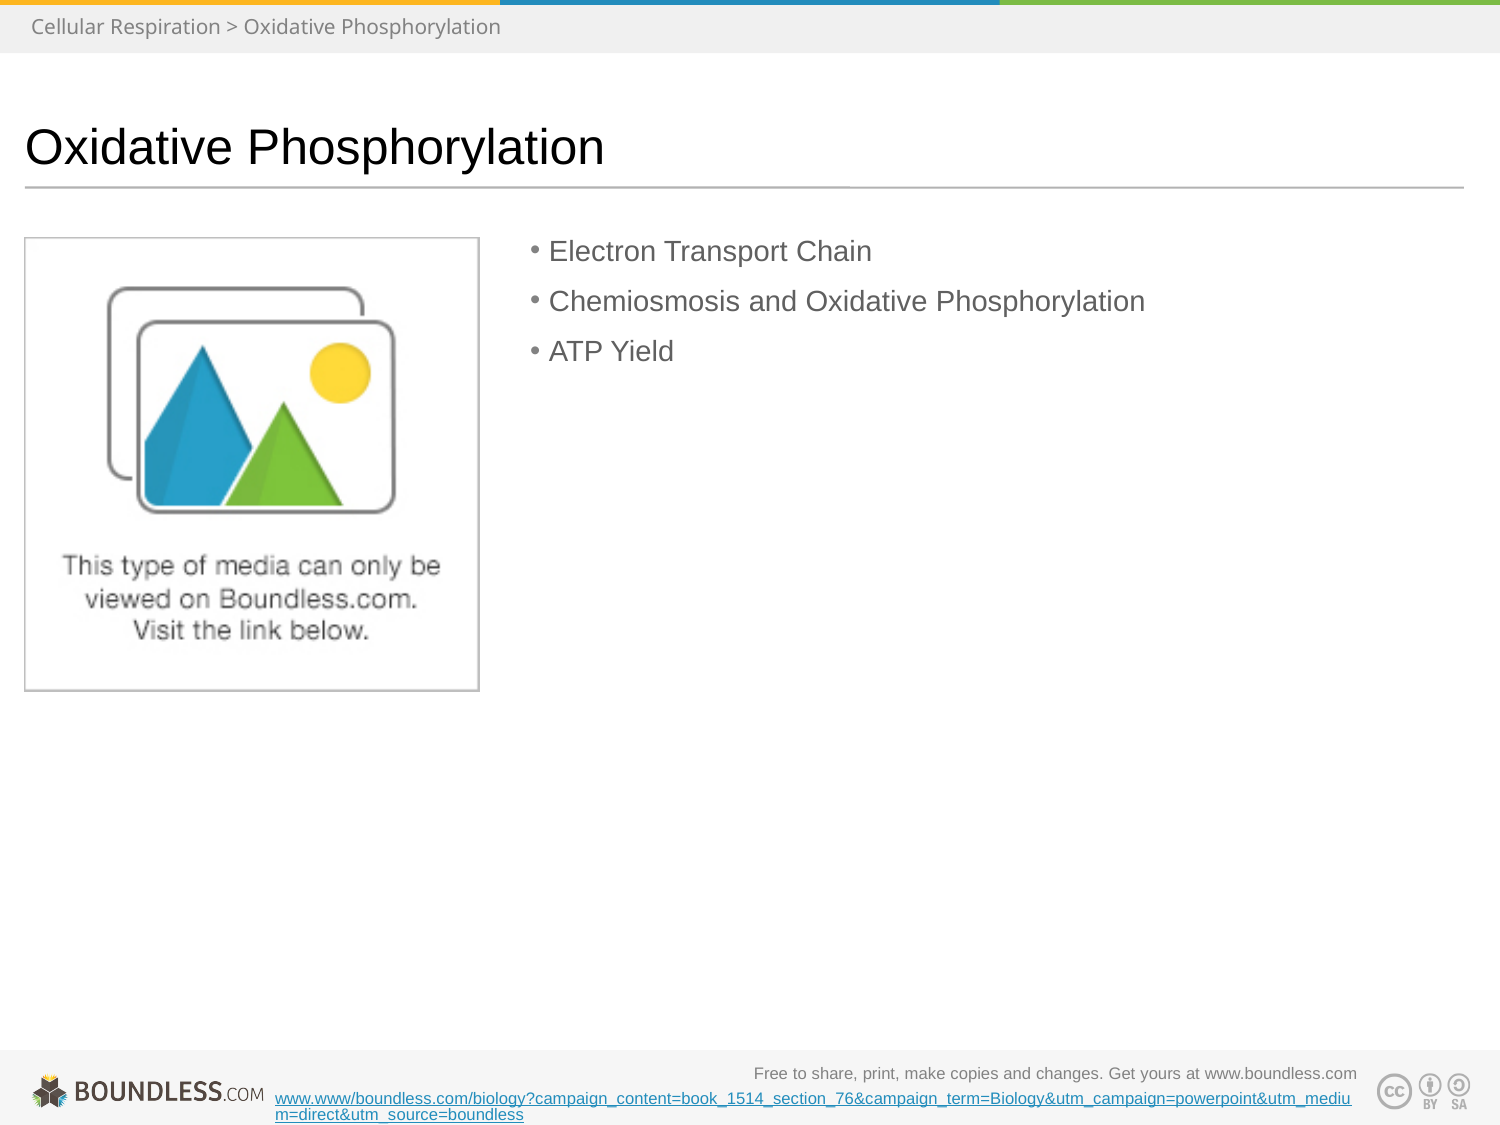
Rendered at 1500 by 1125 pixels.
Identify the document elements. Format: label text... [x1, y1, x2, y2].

title Oxidative Phosphorylation [24, 62, 1450, 175]
text_box Cellular Respiration > Oxidative Phosphorylation [31, 13, 1475, 38]
picture [24, 237, 480, 692]
picture [30, 1072, 265, 1109]
picture [1372, 1070, 1476, 1113]
text_box [0, 1050, 1500, 1125]
list Electron Transport Chain Chemiosmosis and Oxidative Phosphorylation ATP Yield [530, 224, 1460, 1013]
text_box www.www/boundless.com/biology?campaign_content=book_1514_section_76&campaign_term=Biology&utm_campaign=powerpoint&utm_medium=direct&utm_source=boundless [274, 1087, 1361, 1125]
text_box [0, 2, 1500, 54]
text_box Free to share, print, make copies and changes. Get yours at www.boundless.com [649, 1062, 1359, 1087]
